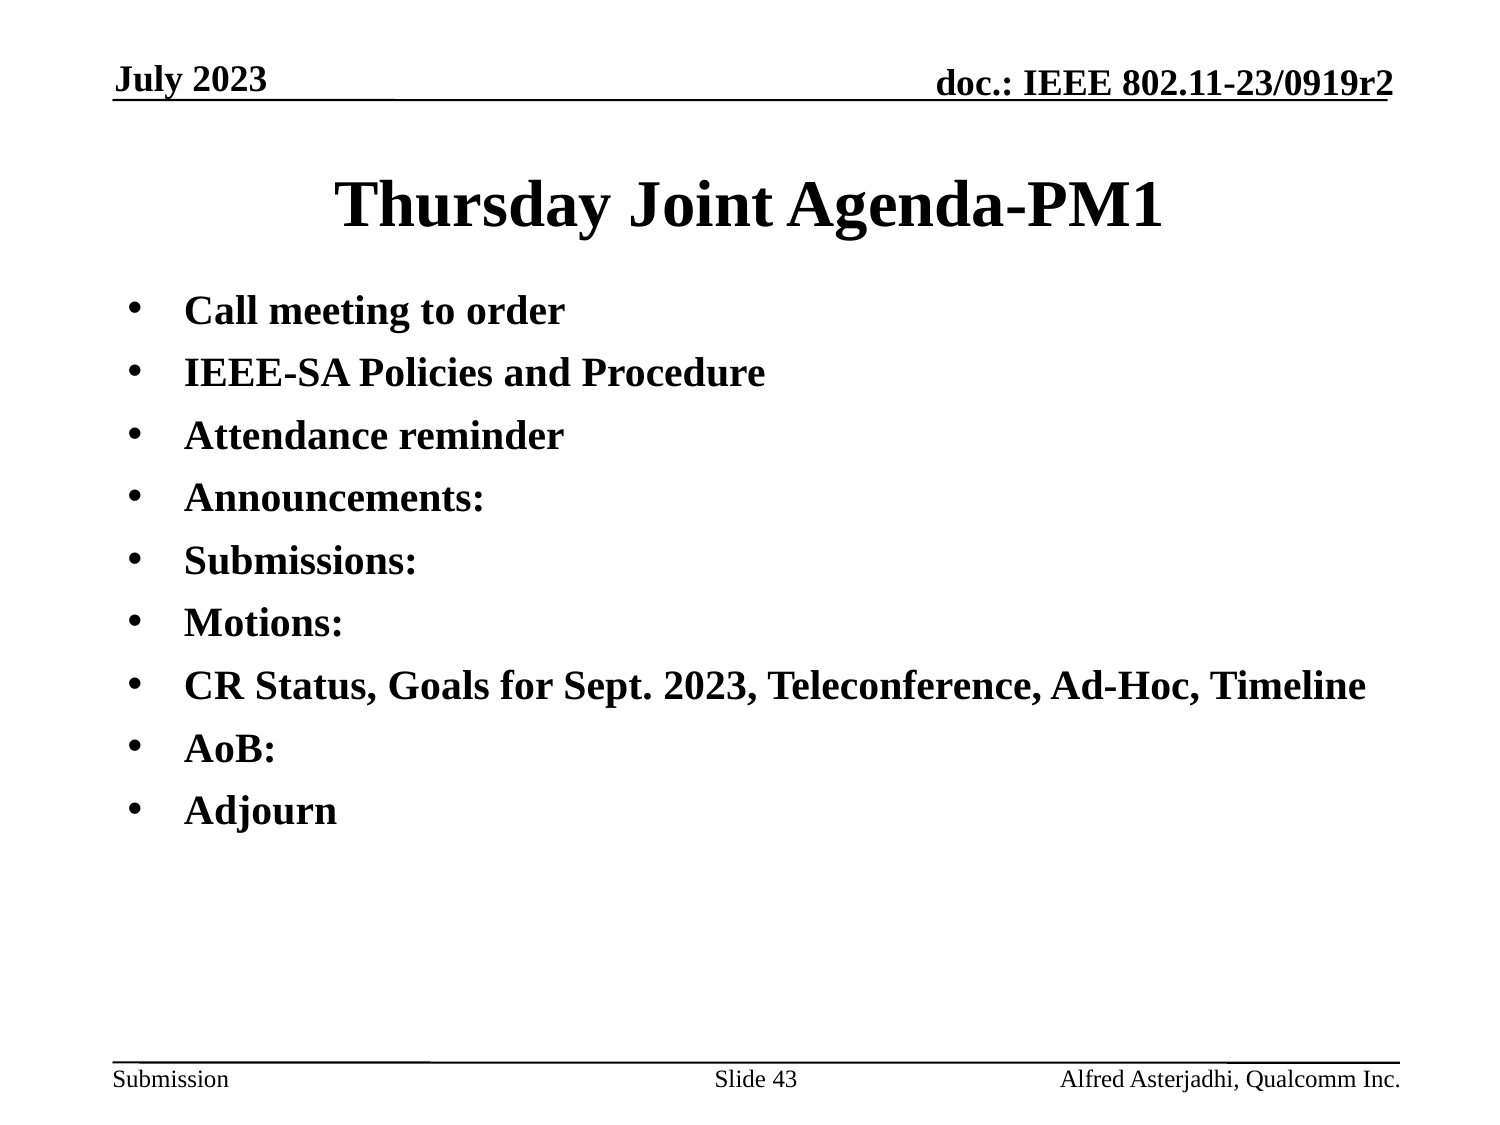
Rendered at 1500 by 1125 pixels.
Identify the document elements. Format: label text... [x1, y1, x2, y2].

slide_number Slide 43 [712, 1061, 800, 1123]
list Call meeting to order IEEE-SA Policies and Procedure Attendance reminder Announcements: Submissions: Motions: CR Status, Goals for Sept. 2023, Teleconference, Ad-Hoc, Timeline AoB: Adjourn [112, 274, 1388, 1063]
footer Alfred Asterjadhi, Qualcomm Inc. [878, 1061, 1402, 1093]
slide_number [114, 54, 423, 100]
title Thursday Joint Agenda-PM1 [112, 112, 1388, 274]
